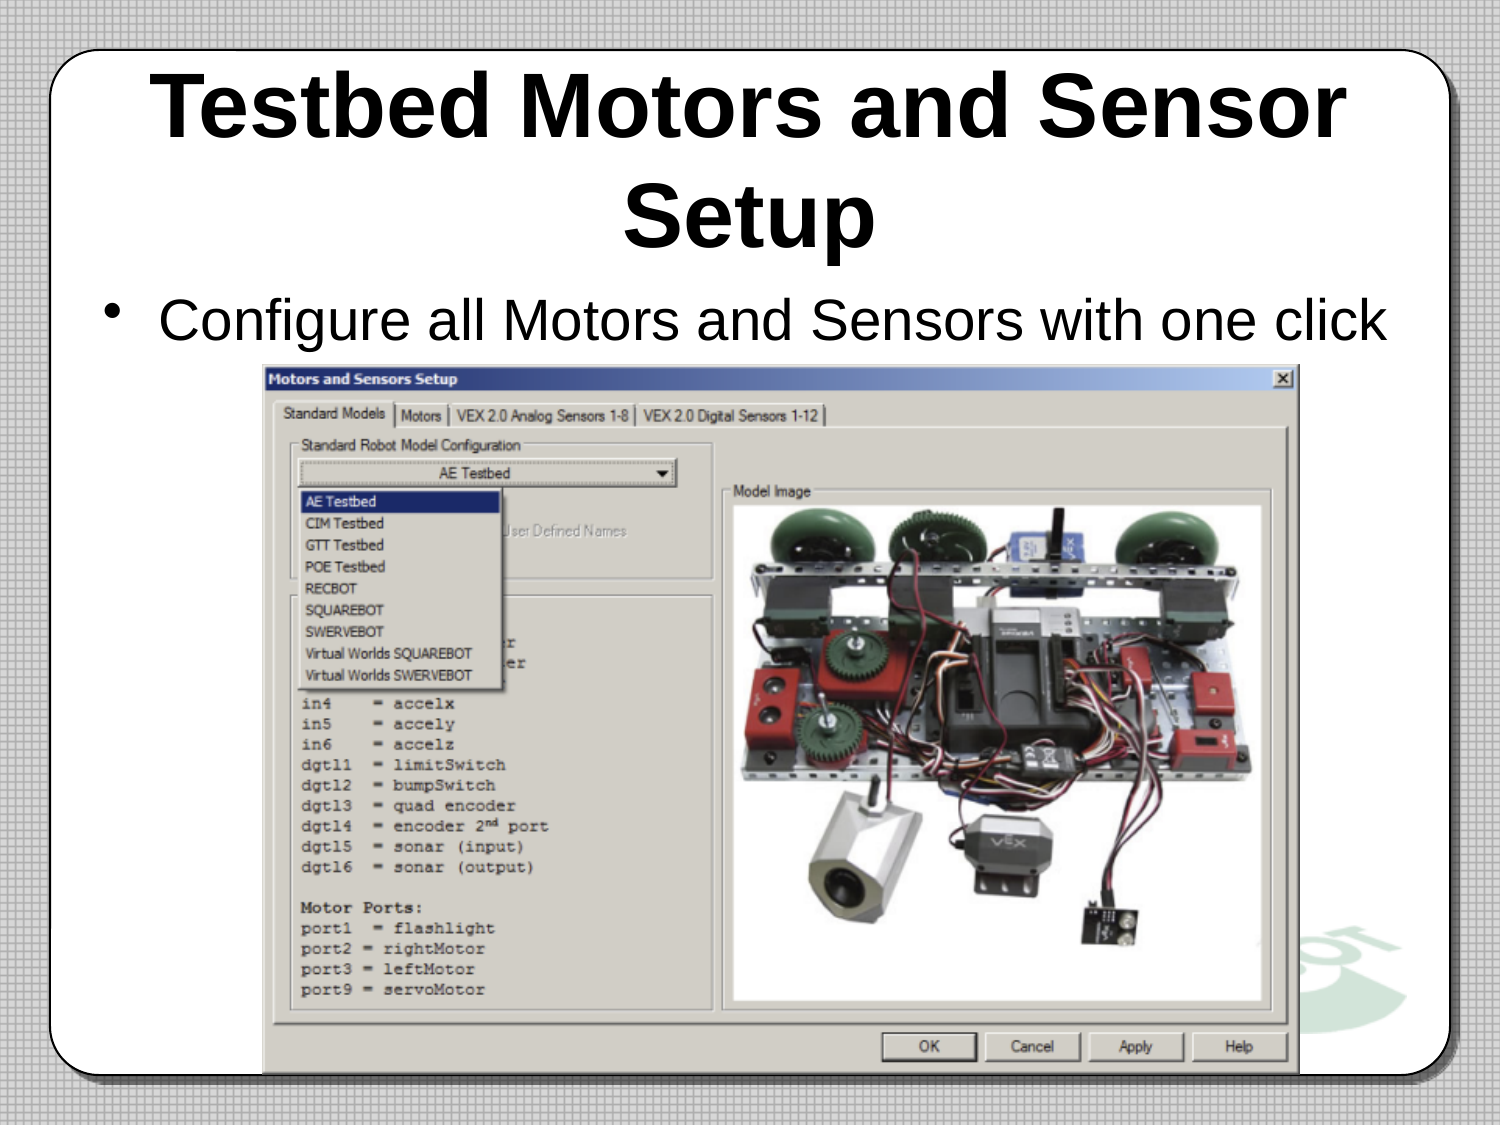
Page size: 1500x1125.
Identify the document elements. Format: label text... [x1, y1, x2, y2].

title Testbed Motors and Sensor Setup [75, 62, 1425, 250]
picture [0, 0, 1500, 1125]
list Configure all Motors and Sensors with one click [87, 275, 1438, 672]
